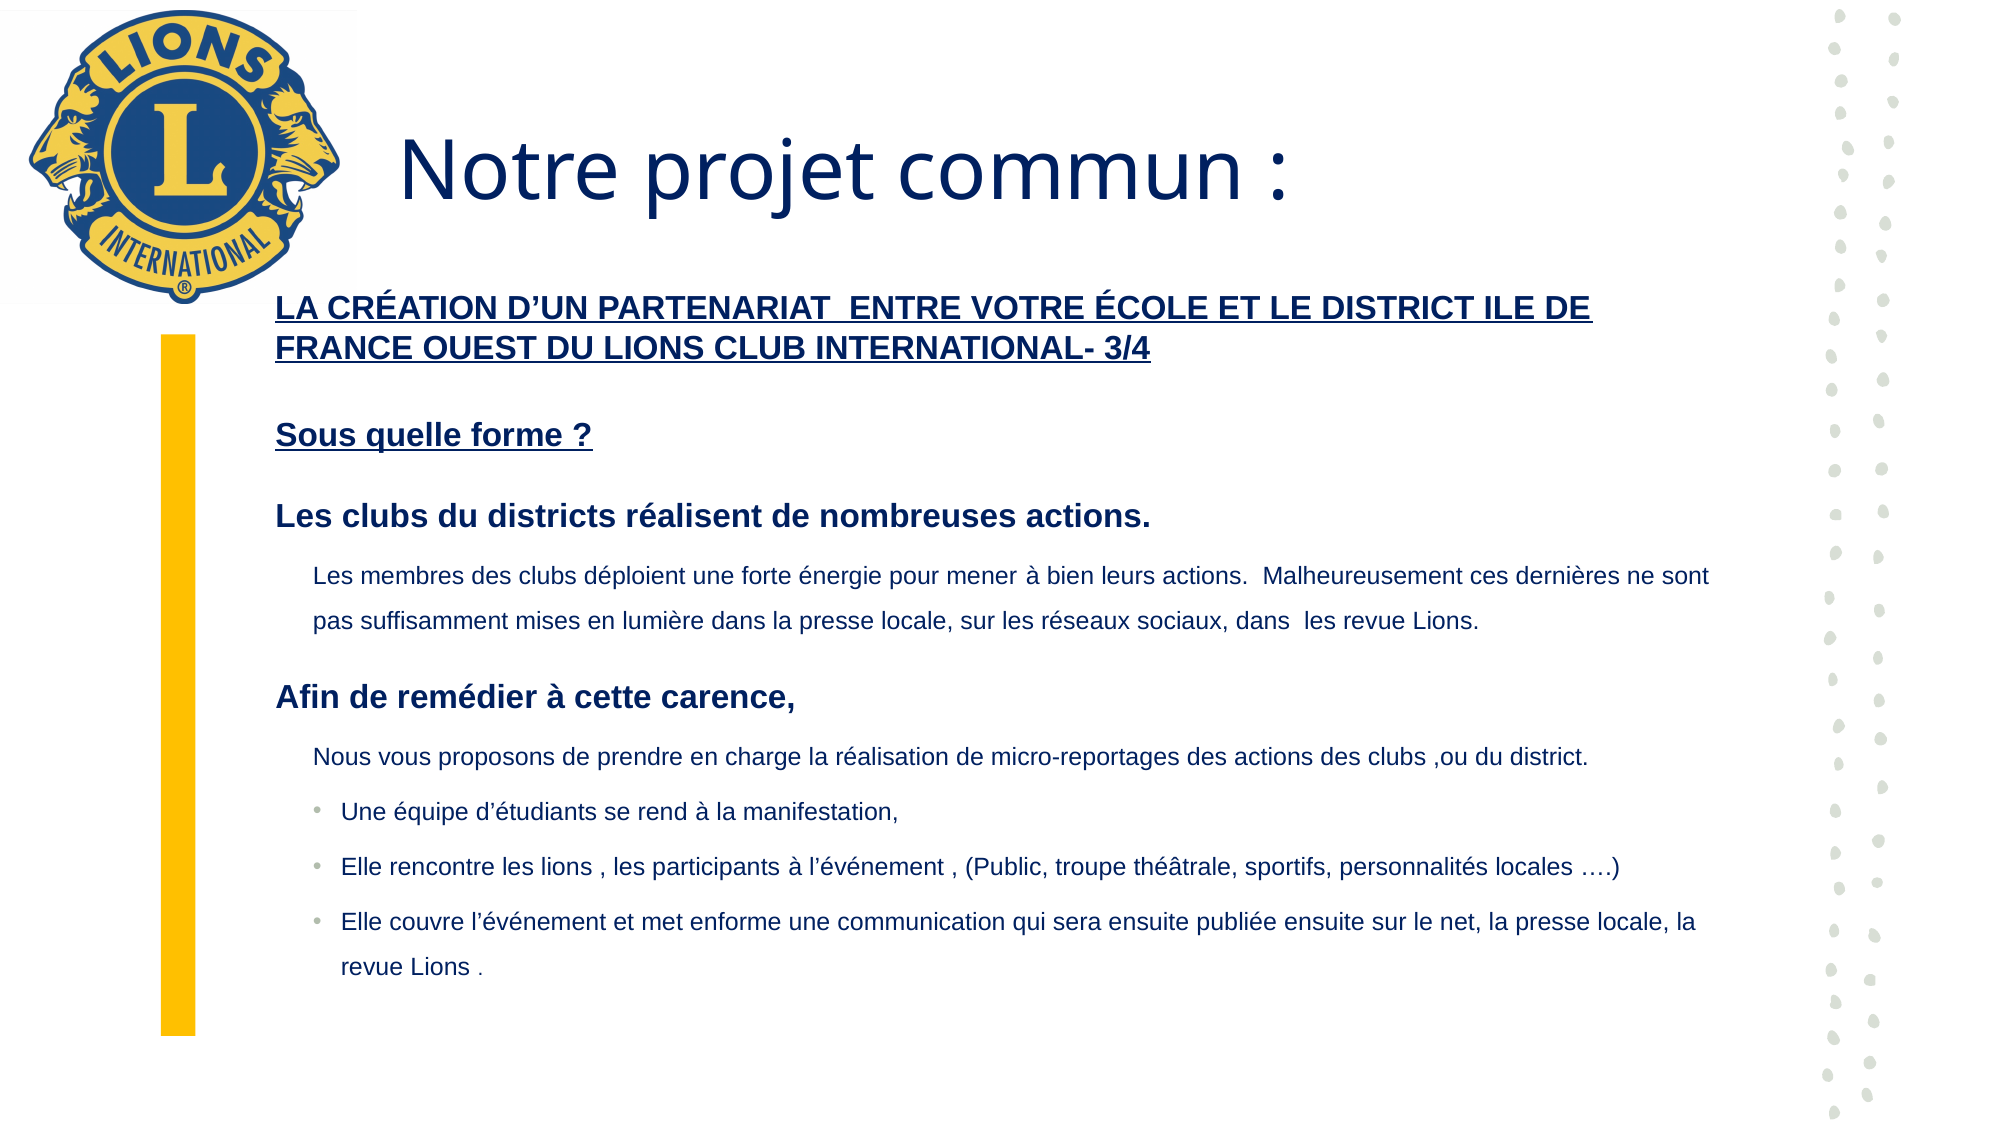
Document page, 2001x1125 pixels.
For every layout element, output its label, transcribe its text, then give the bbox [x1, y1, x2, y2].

title Notre projet commun : [382, 53, 1398, 278]
list Sous quelle forme ? Les clubs du districts réalisent de nombreuses actions. Les membres des clubs déploient une forte énergie pour mener à bien leurs actions. Malheureusement ces dernières ne sont pas suffisamment mises en lumière dans la presse locale, sur les réseaux sociaux, dans les revue Lions. Afin de remédier à cette carence, Nous vous proposons de prendre en charge la réalisation de micro-reportages des actions des clubs ,ou du district. Une équipe d’étudiants se rend à la manifestation, Elle rencontre les lions , les participants à l’événement , (Public, troupe théâtrale, sportifs, personnalités locales ….) Elle couvre l’événement et met enforme une communication qui sera ensuite publiée ensuite sur le net, la presse locale, la revue Lions . [260, 386, 1738, 1036]
picture [0, 10, 357, 304]
text_box [160, 333, 196, 1037]
text_box LA CRÉATION D’UN PARTENARIAT ENTRE VOTRE ÉCOLE ET LE DISTRICT ILE DE FRANCE OUEST DU LIONS CLUB INTERNATIONAL- 3/4 [260, 278, 1719, 374]
